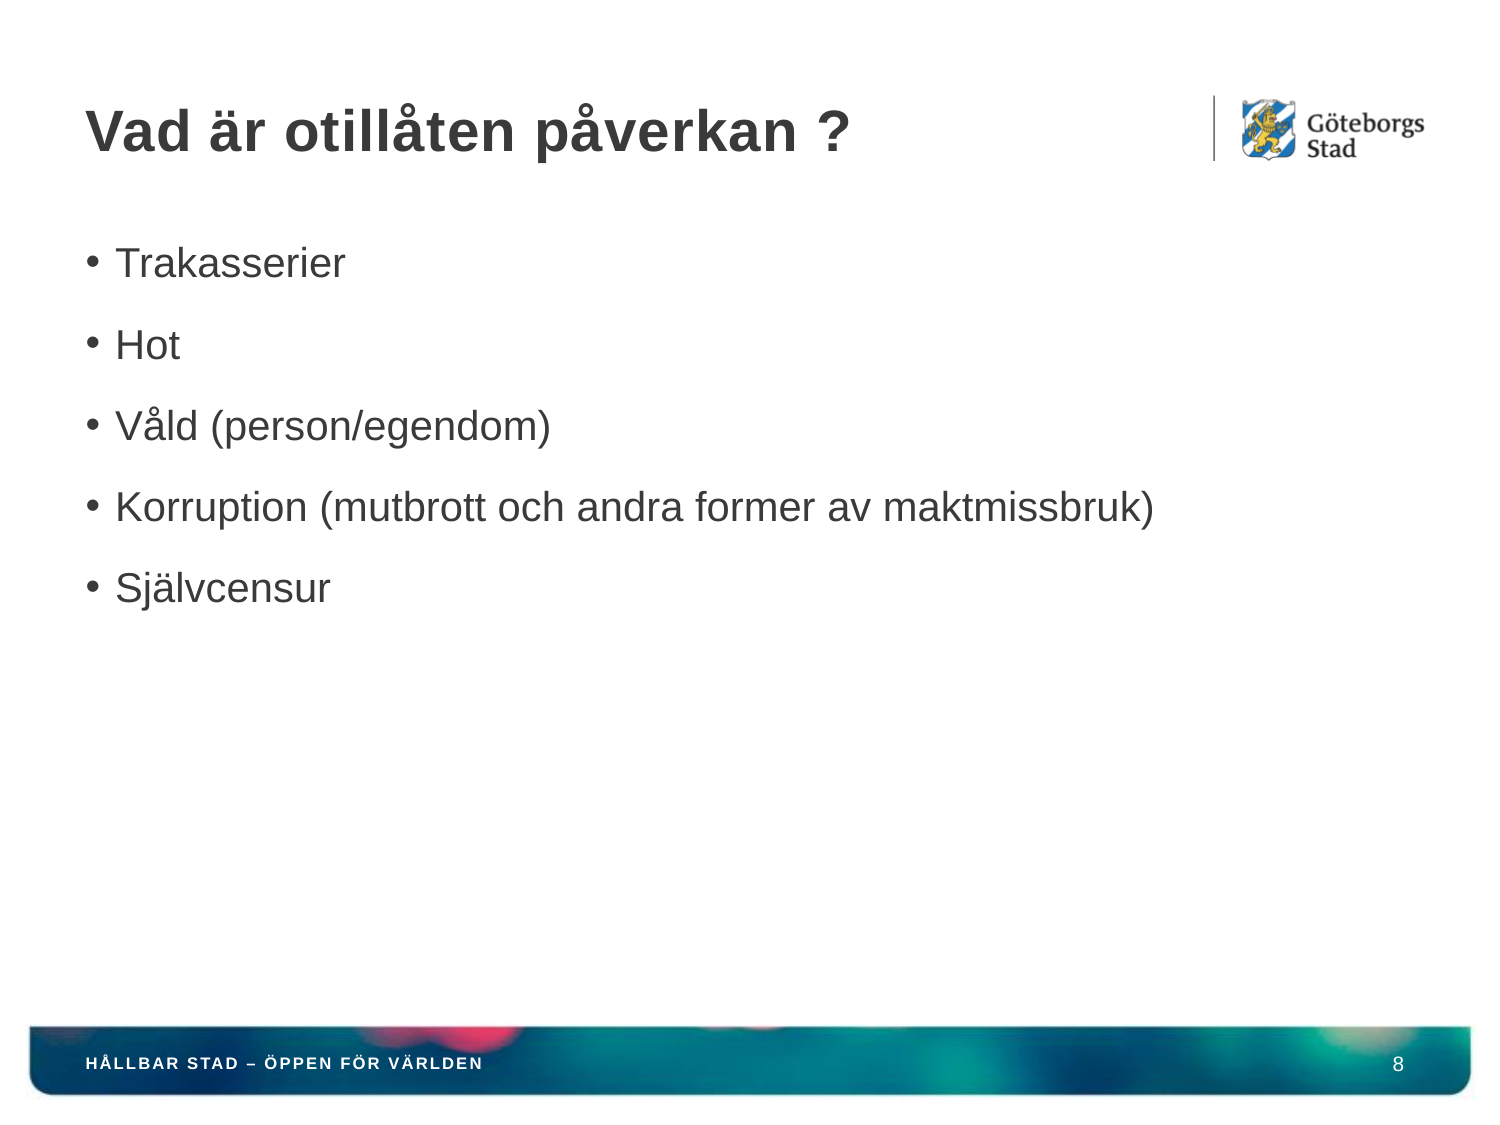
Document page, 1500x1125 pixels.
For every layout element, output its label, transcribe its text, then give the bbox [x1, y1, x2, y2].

slide_number 8 [1361, 1028, 1436, 1097]
list Trakasserier Hot Våld (person/egendom) Korruption (mutbrott och andra former av maktmissbruk) Självcensur [85, 236, 1436, 1007]
footer HÅLLBAR STAD – ÖPPEN FÖR VÄRLDEN [85, 1028, 561, 1097]
picture [1213, 0, 1500, 161]
picture [0, 999, 1500, 1125]
title Vad är otillåten påverkan ? [85, 78, 1192, 192]
